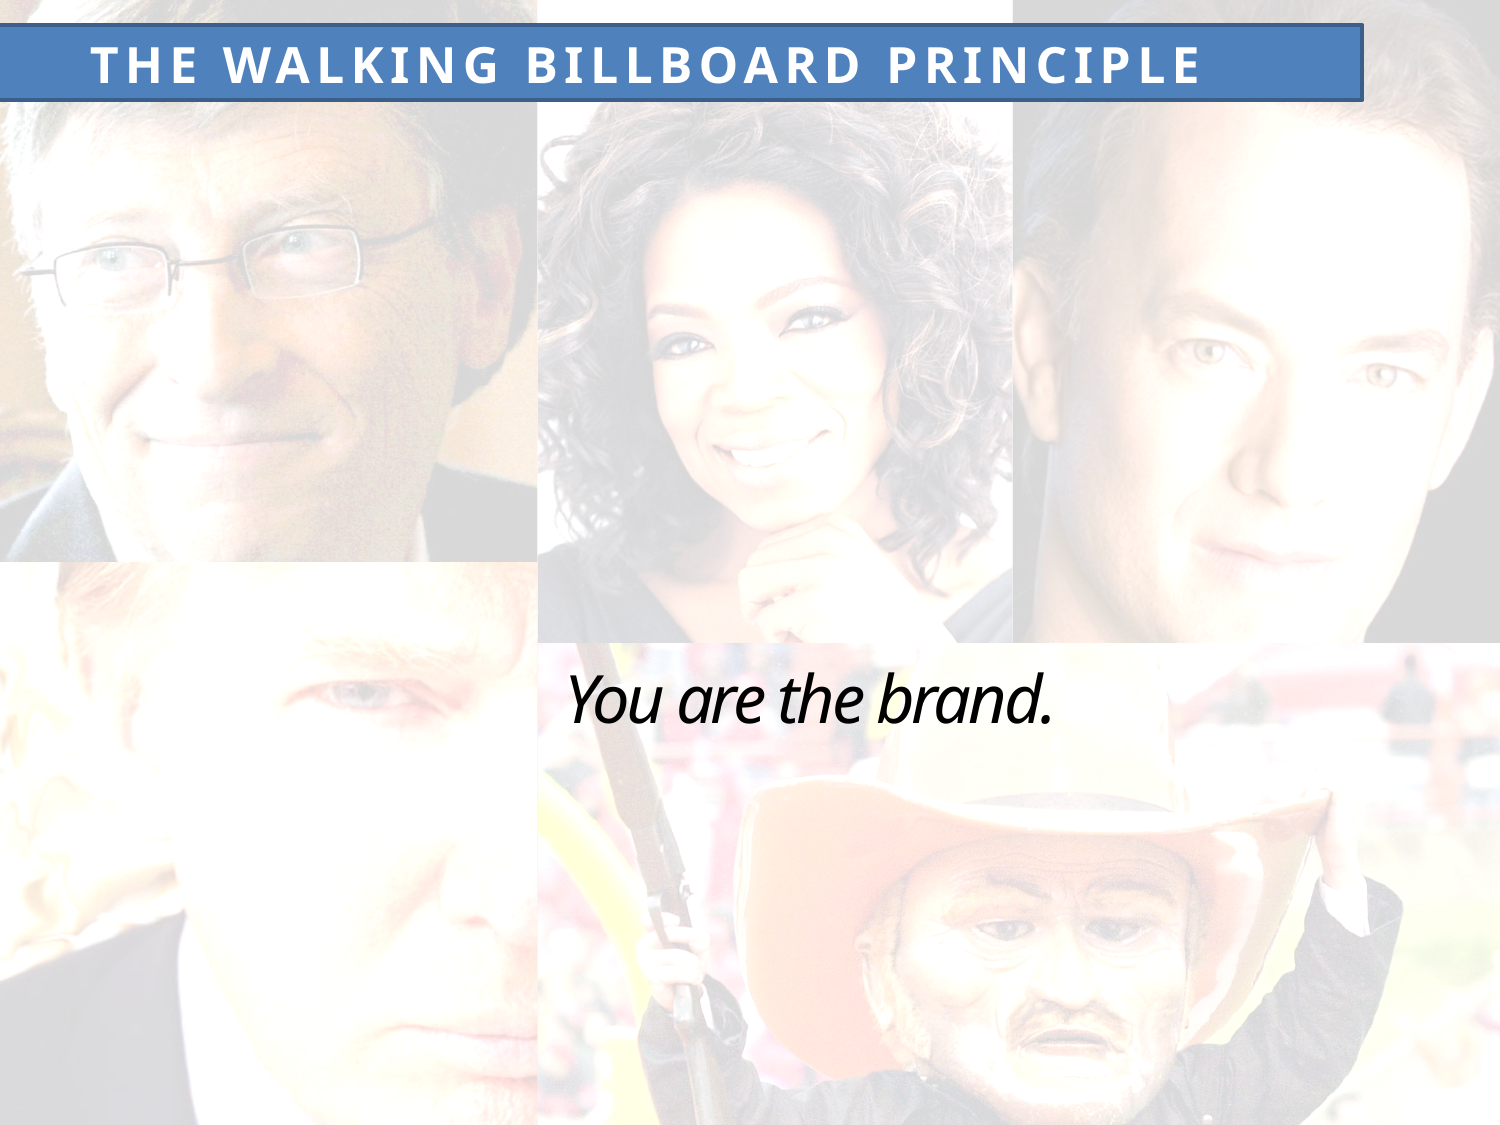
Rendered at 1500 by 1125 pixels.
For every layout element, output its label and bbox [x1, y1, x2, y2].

text_box [0, 0, 1500, 1125]
